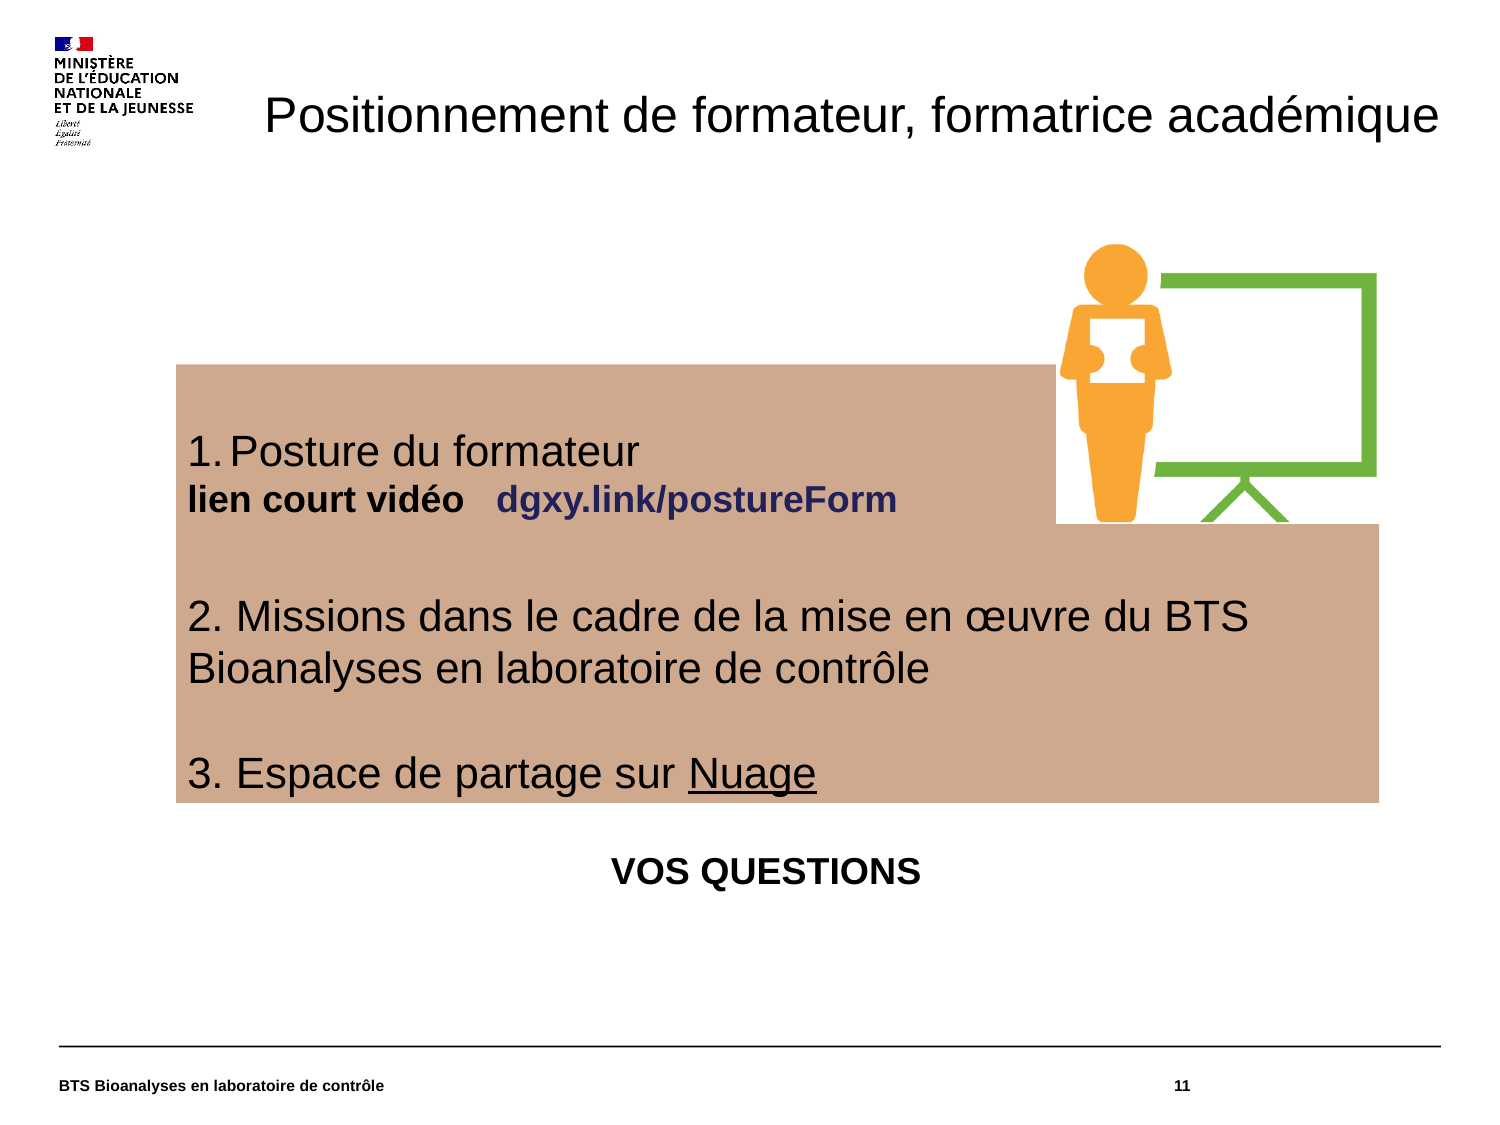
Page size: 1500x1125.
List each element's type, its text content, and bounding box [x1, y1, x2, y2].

footer BTS Bioanalyses en laboratoire de contrôle [59, 1046, 1027, 1125]
text_box Positionnement de formateur, formatrice académique [257, 90, 1463, 142]
picture [41, 23, 206, 159]
text_box VOS QUESTIONS [599, 841, 1500, 898]
text_box Posture du formateur lien court vidéo dgxy.link/postureForm 2. Missions dans le cadre de la mise en œuvre du BTS Bioanalyses en laboratoire de contrôle 3. Espace de partage sur Nuage [176, 364, 1380, 803]
slide_number 11 [1027, 1046, 1191, 1125]
picture [1056, 237, 1380, 524]
